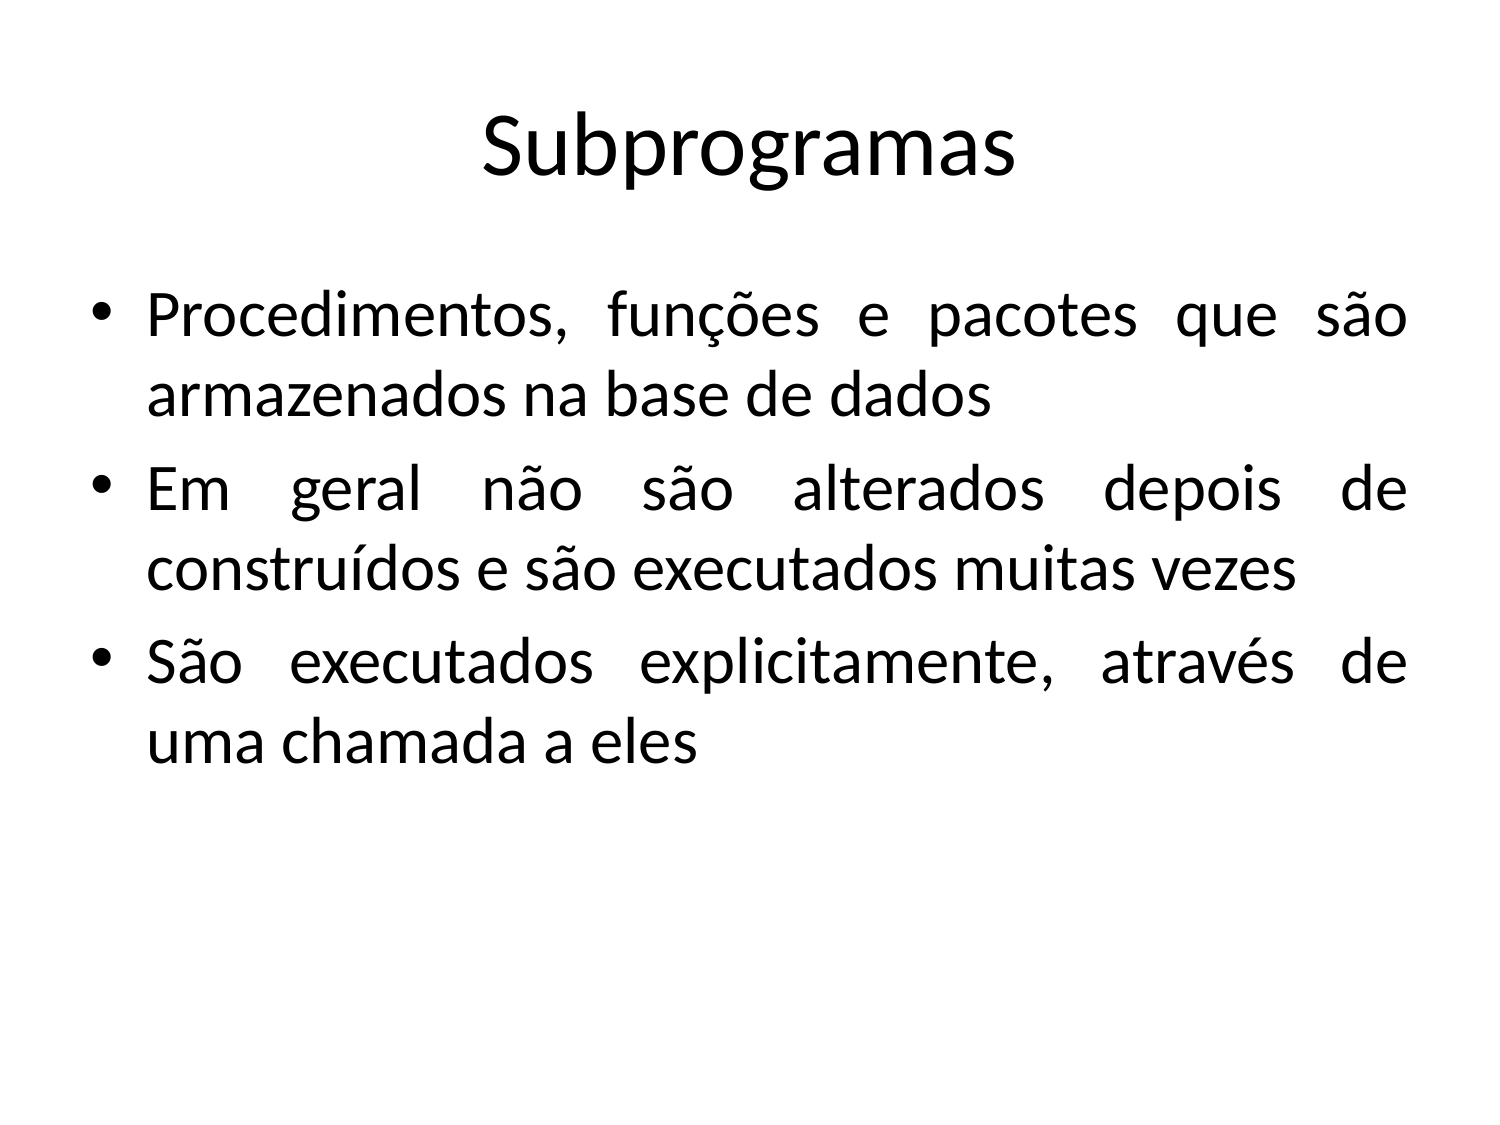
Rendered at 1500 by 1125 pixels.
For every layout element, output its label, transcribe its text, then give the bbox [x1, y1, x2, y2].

title Subprogramas [75, 45, 1425, 233]
list Procedimentos, funções e pacotes que são armazenados na base de dados Em geral não são alterados depois de construídos e são executados muitas vezes São executados explicitamente, através de uma chamada a eles [75, 262, 1425, 1005]
